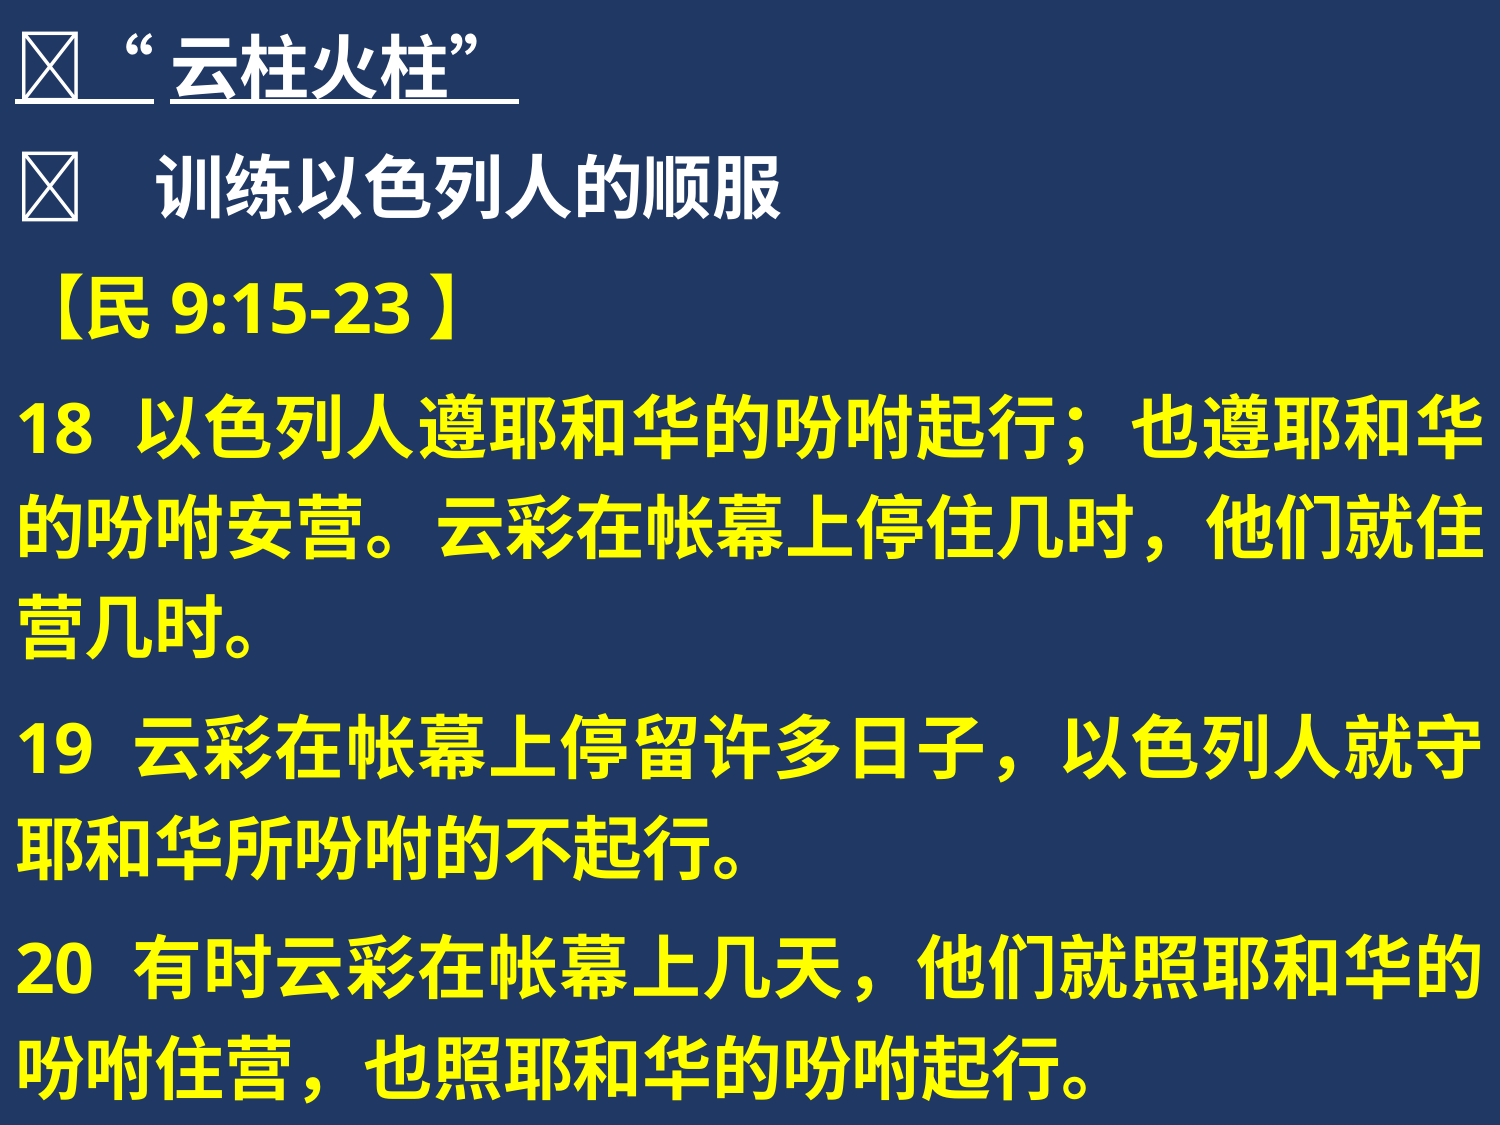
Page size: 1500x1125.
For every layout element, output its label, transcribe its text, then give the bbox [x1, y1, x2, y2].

list “云柱火柱”  训练以色列人的顺服 【民9:15-23】 18 以色列人遵耶和华的吩咐起行；也遵耶和华的吩咐安营。云彩在帐幕上停住几时，他们就住营几时。 19 云彩在帐幕上停留许多日子，以色列人就守耶和华所吩咐的不起行。 20 有时云彩在帐幕上几天，他们就照耶和华的吩咐住营，也照耶和华的吩咐起行。 [0, 0, 1500, 1125]
